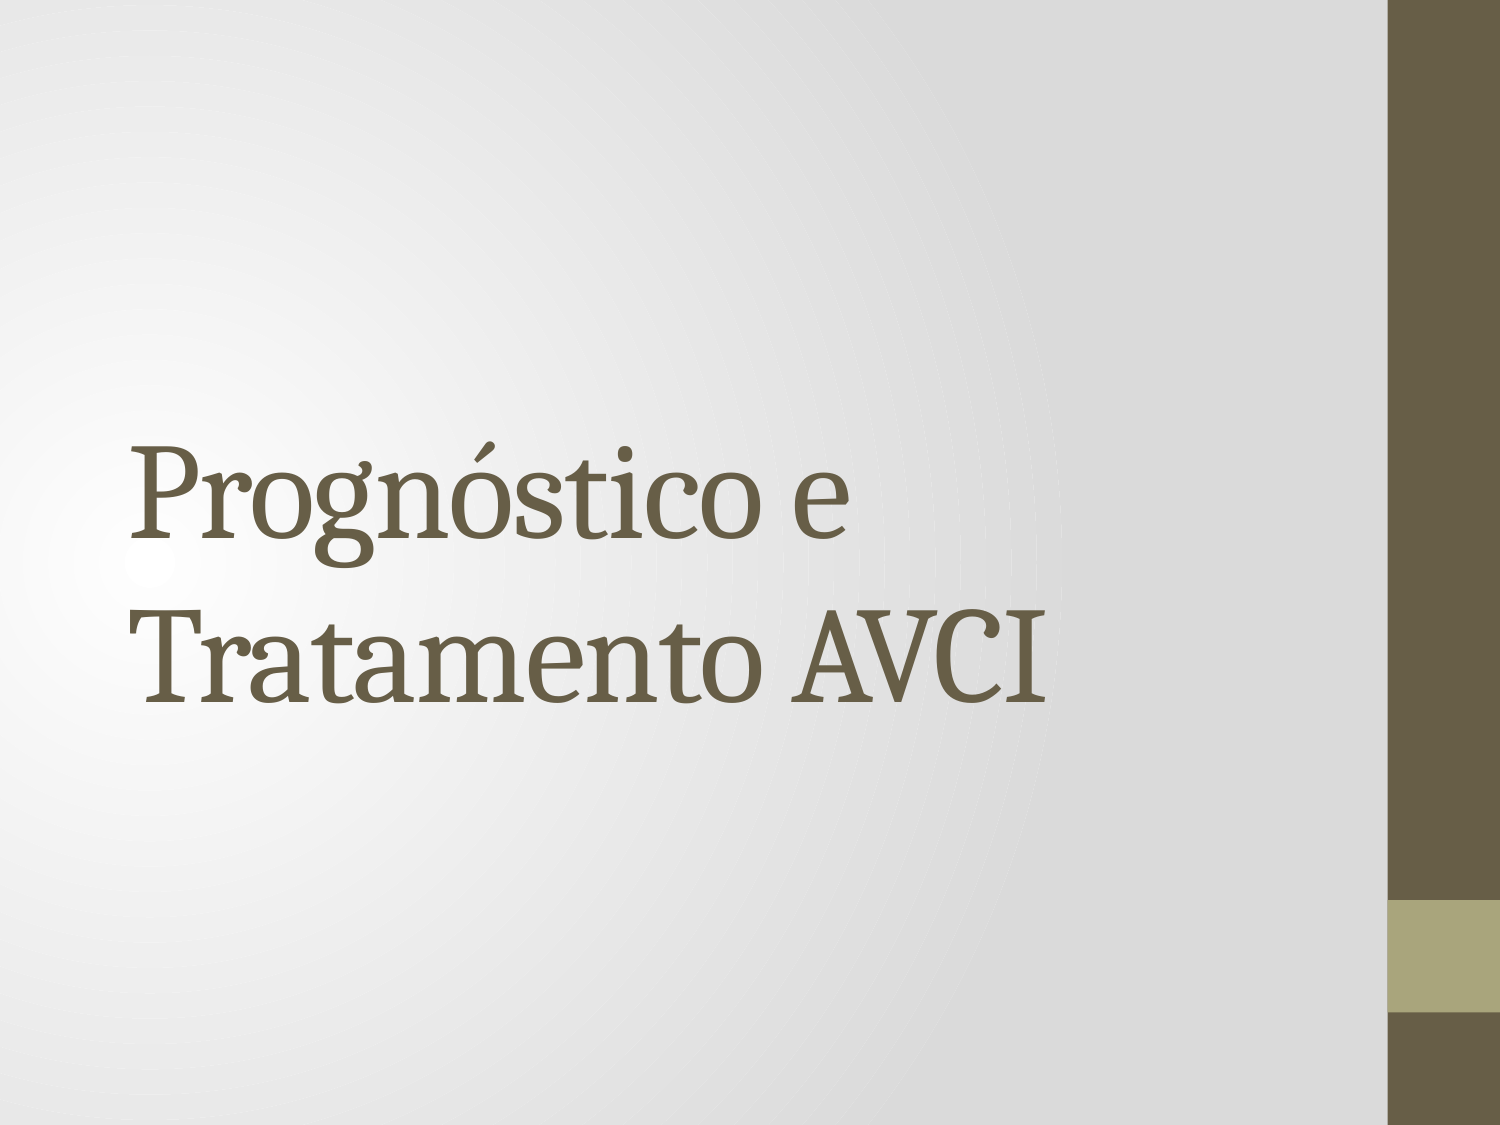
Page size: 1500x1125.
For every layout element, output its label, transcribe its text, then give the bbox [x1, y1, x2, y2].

title Prognóstico e Tratamento AVCI [112, 312, 1350, 738]
